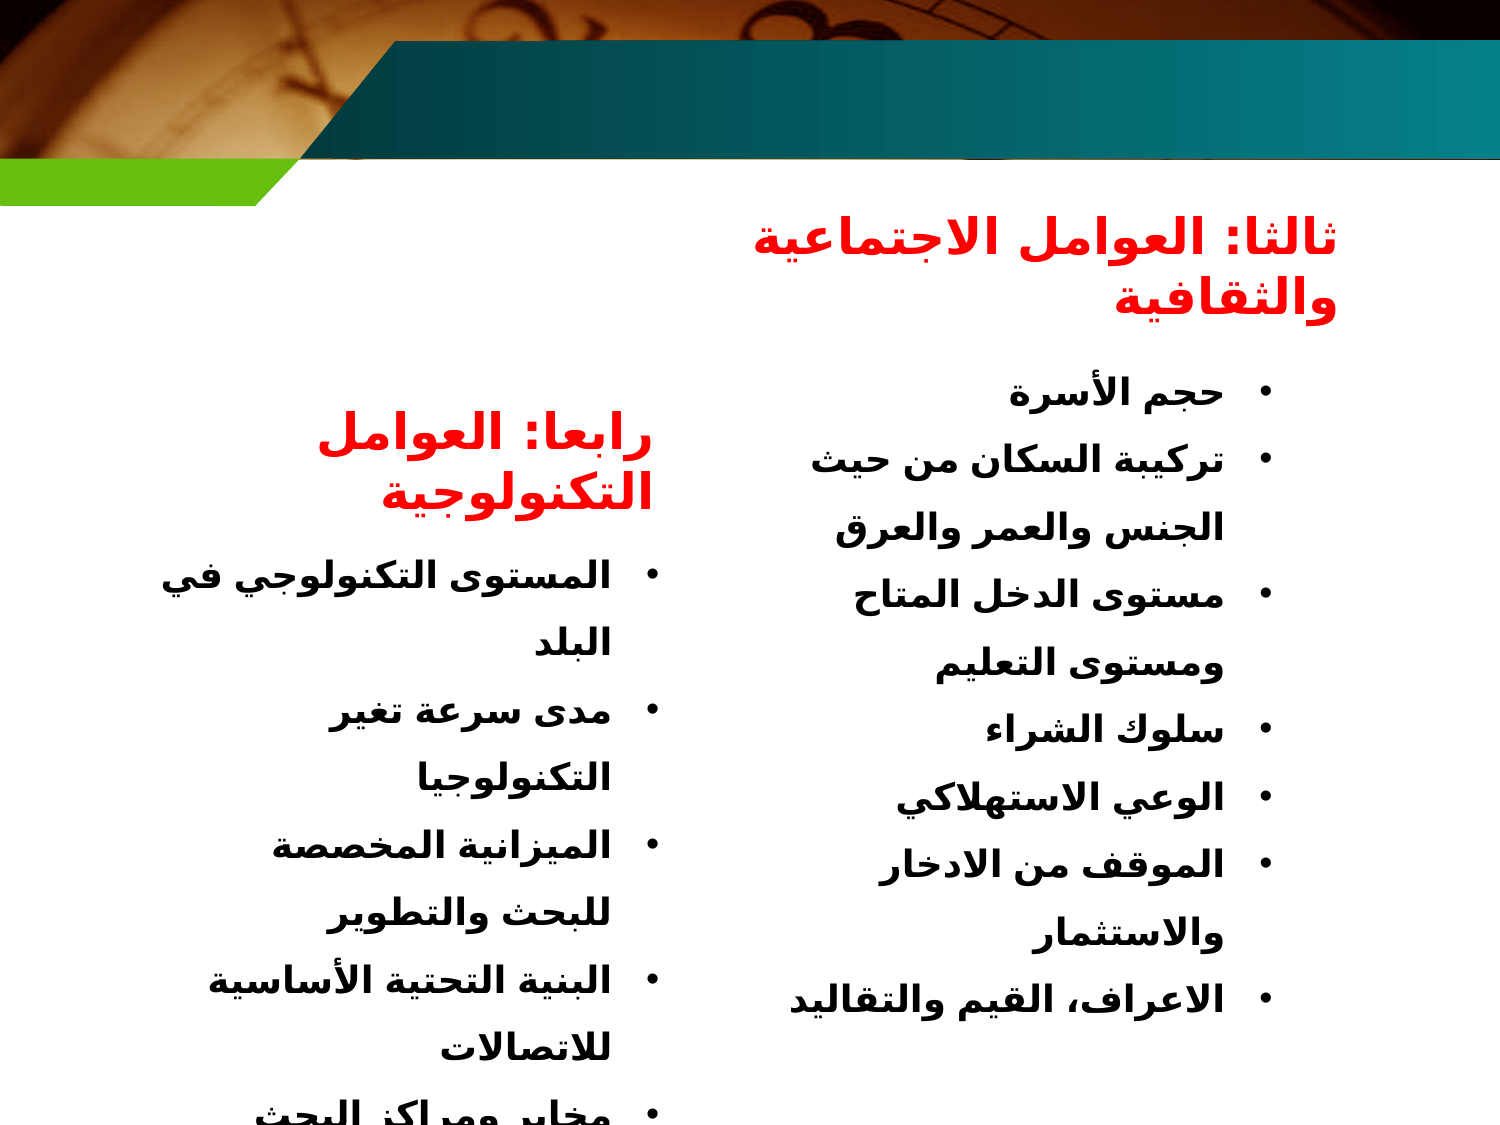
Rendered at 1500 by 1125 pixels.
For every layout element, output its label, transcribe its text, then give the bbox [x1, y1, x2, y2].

text_box حجم الأسرة تركيبة السكان من حيث الجنس والعمر والعرق مستوى الدخل المتاح ومستوى التعليم سلوك الشراء الوعي الاستهلاكي الموقف من الادخار والاستثمار الاعراف، القيم والتقاليد [749, 338, 1288, 1028]
text_box رابعا: العوامل التكنولوجية [17, 426, 670, 552]
text_box المستوى التكنولوجي في البلد مدى سرعة تغير التكنولوجيا الميزانية المخصصة للبحث والتطوير البنية التحتية الأساسية للاتصالات مخابر ومراكز البحث والابتكار التجارة الالكترونية وانظمة الدفع تكلفة التكنولوجيا [136, 520, 674, 1125]
title ثالثا: العوامل الاجتماعية والثقافية [702, 231, 1355, 357]
picture [0, 0, 1500, 158]
